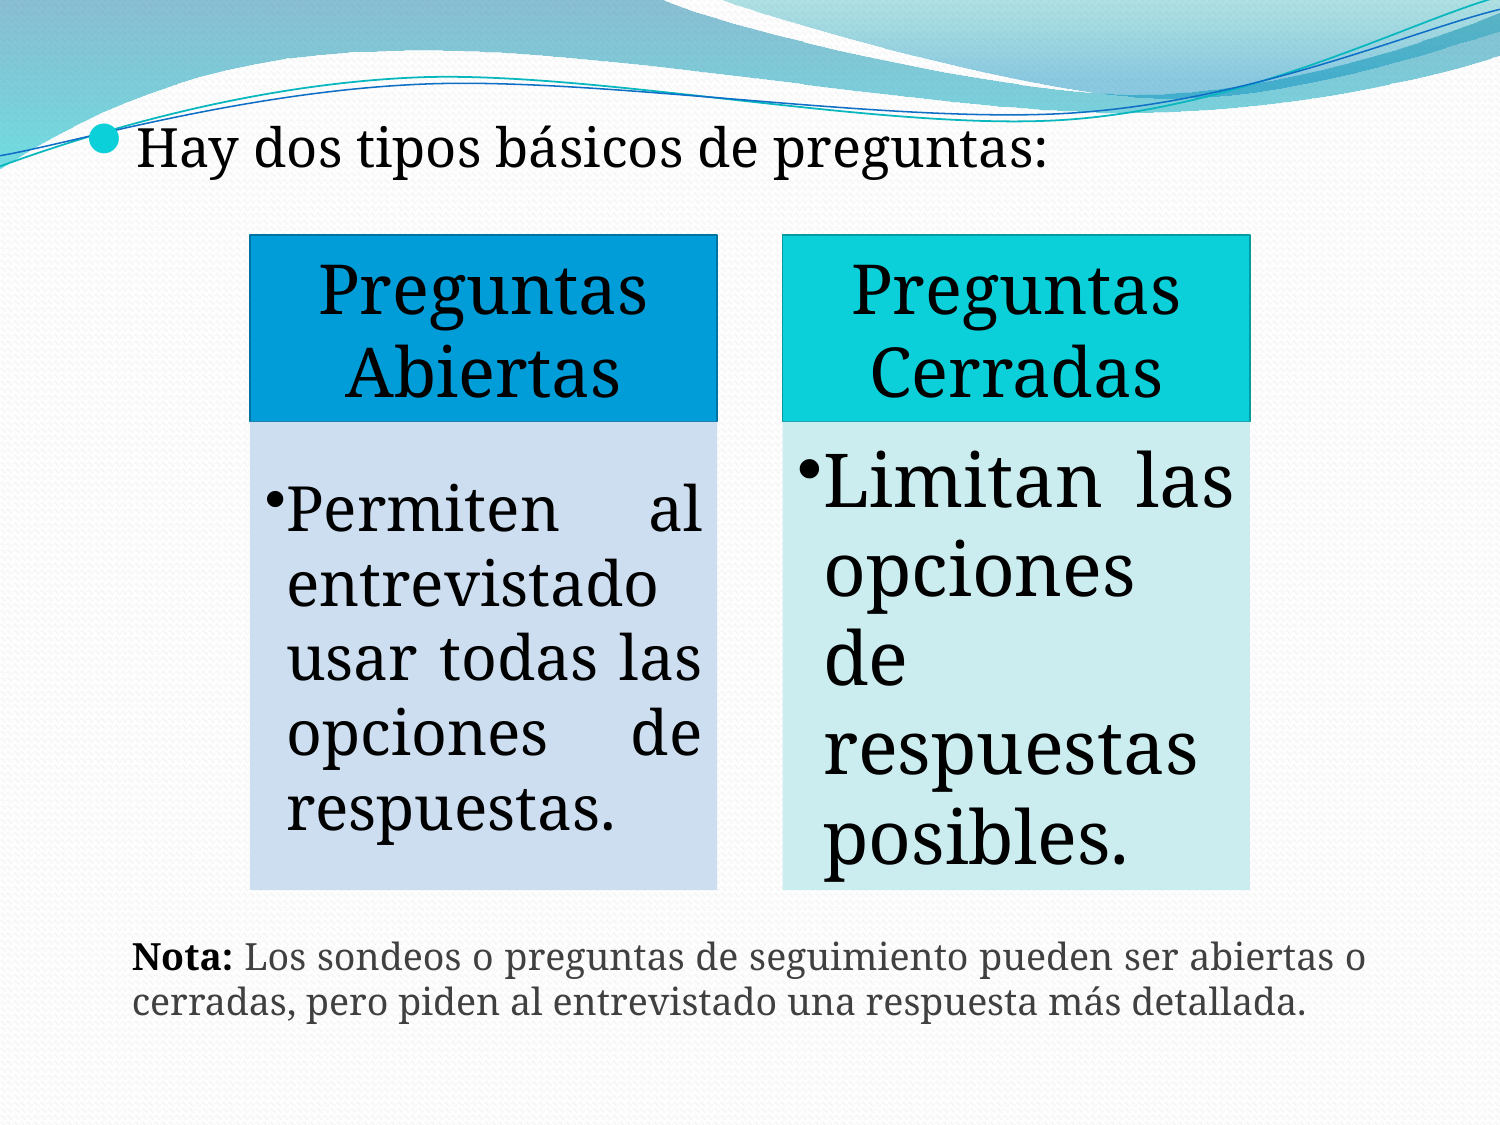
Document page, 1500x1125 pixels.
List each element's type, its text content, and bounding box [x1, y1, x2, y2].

list Hay dos tipos básicos de preguntas: [70, 105, 1421, 199]
text_box Nota: Los sondeos o preguntas de seguimiento pueden ser abiertas o cerradas, pero piden al entrevistado una respuesta más detallada. [117, 925, 1383, 1031]
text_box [249, 228, 1251, 897]
